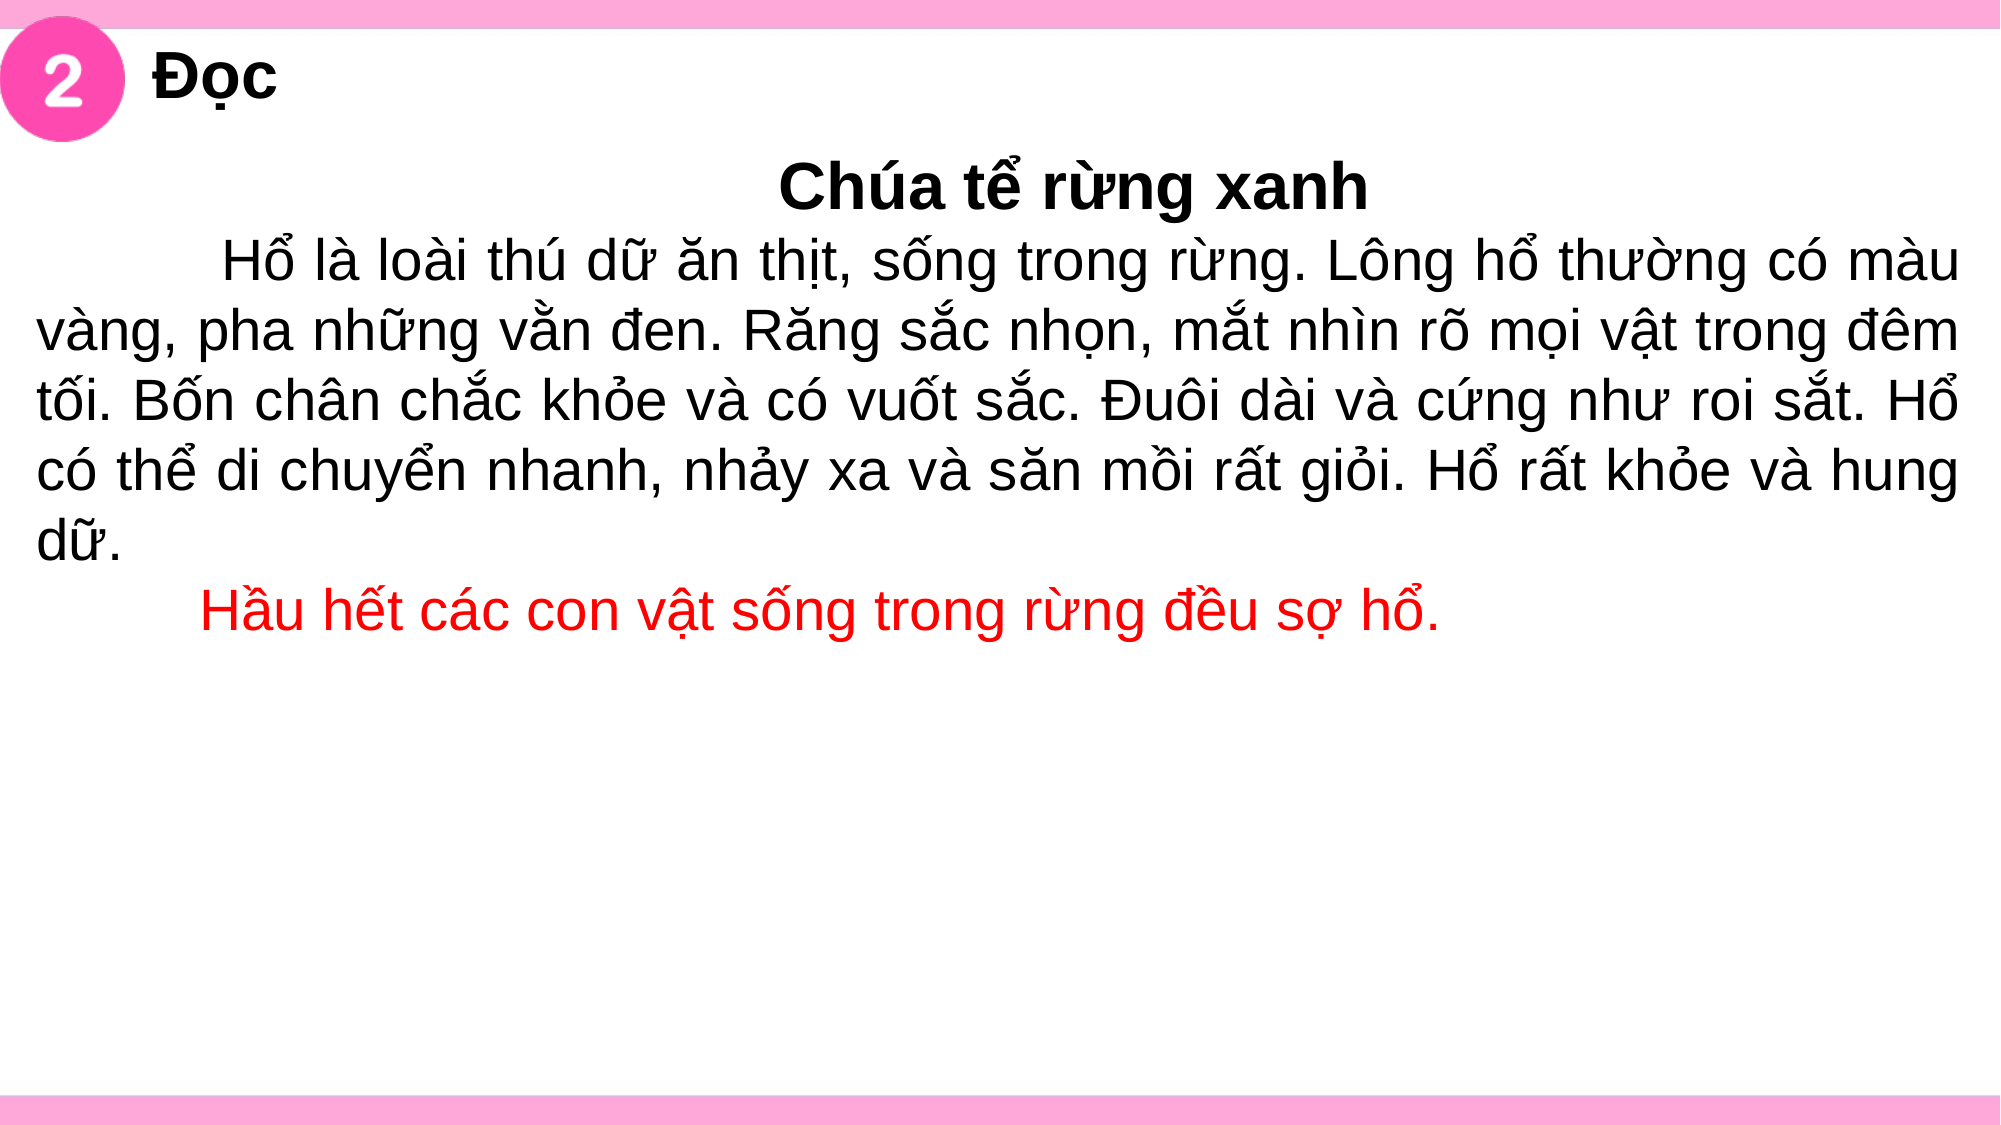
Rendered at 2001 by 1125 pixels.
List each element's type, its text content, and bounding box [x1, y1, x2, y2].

text_box Chúa tể rừng xanh Hổ là loài thú dữ ăn thịt, sống trong rừng. Lông hổ thường có màu vàng, pha những vằn đen. Răng sắc nhọn, mắt nhìn rõ mọi vật trong đêm tối. Bốn chân chắc khỏe và có vuốt sắc. Đuôi dài và cứng như roi sắt. Hổ có thể di chuyển nhanh, nhảy xa và săn mồi rất giỏi. Hổ rất khỏe và hung dữ. Hầu hết các con vật sống trong rừng đều sợ hổ. [16, 132, 1984, 653]
picture [0, 0, 2001, 1125]
text_box Đọc [135, 22, 387, 122]
